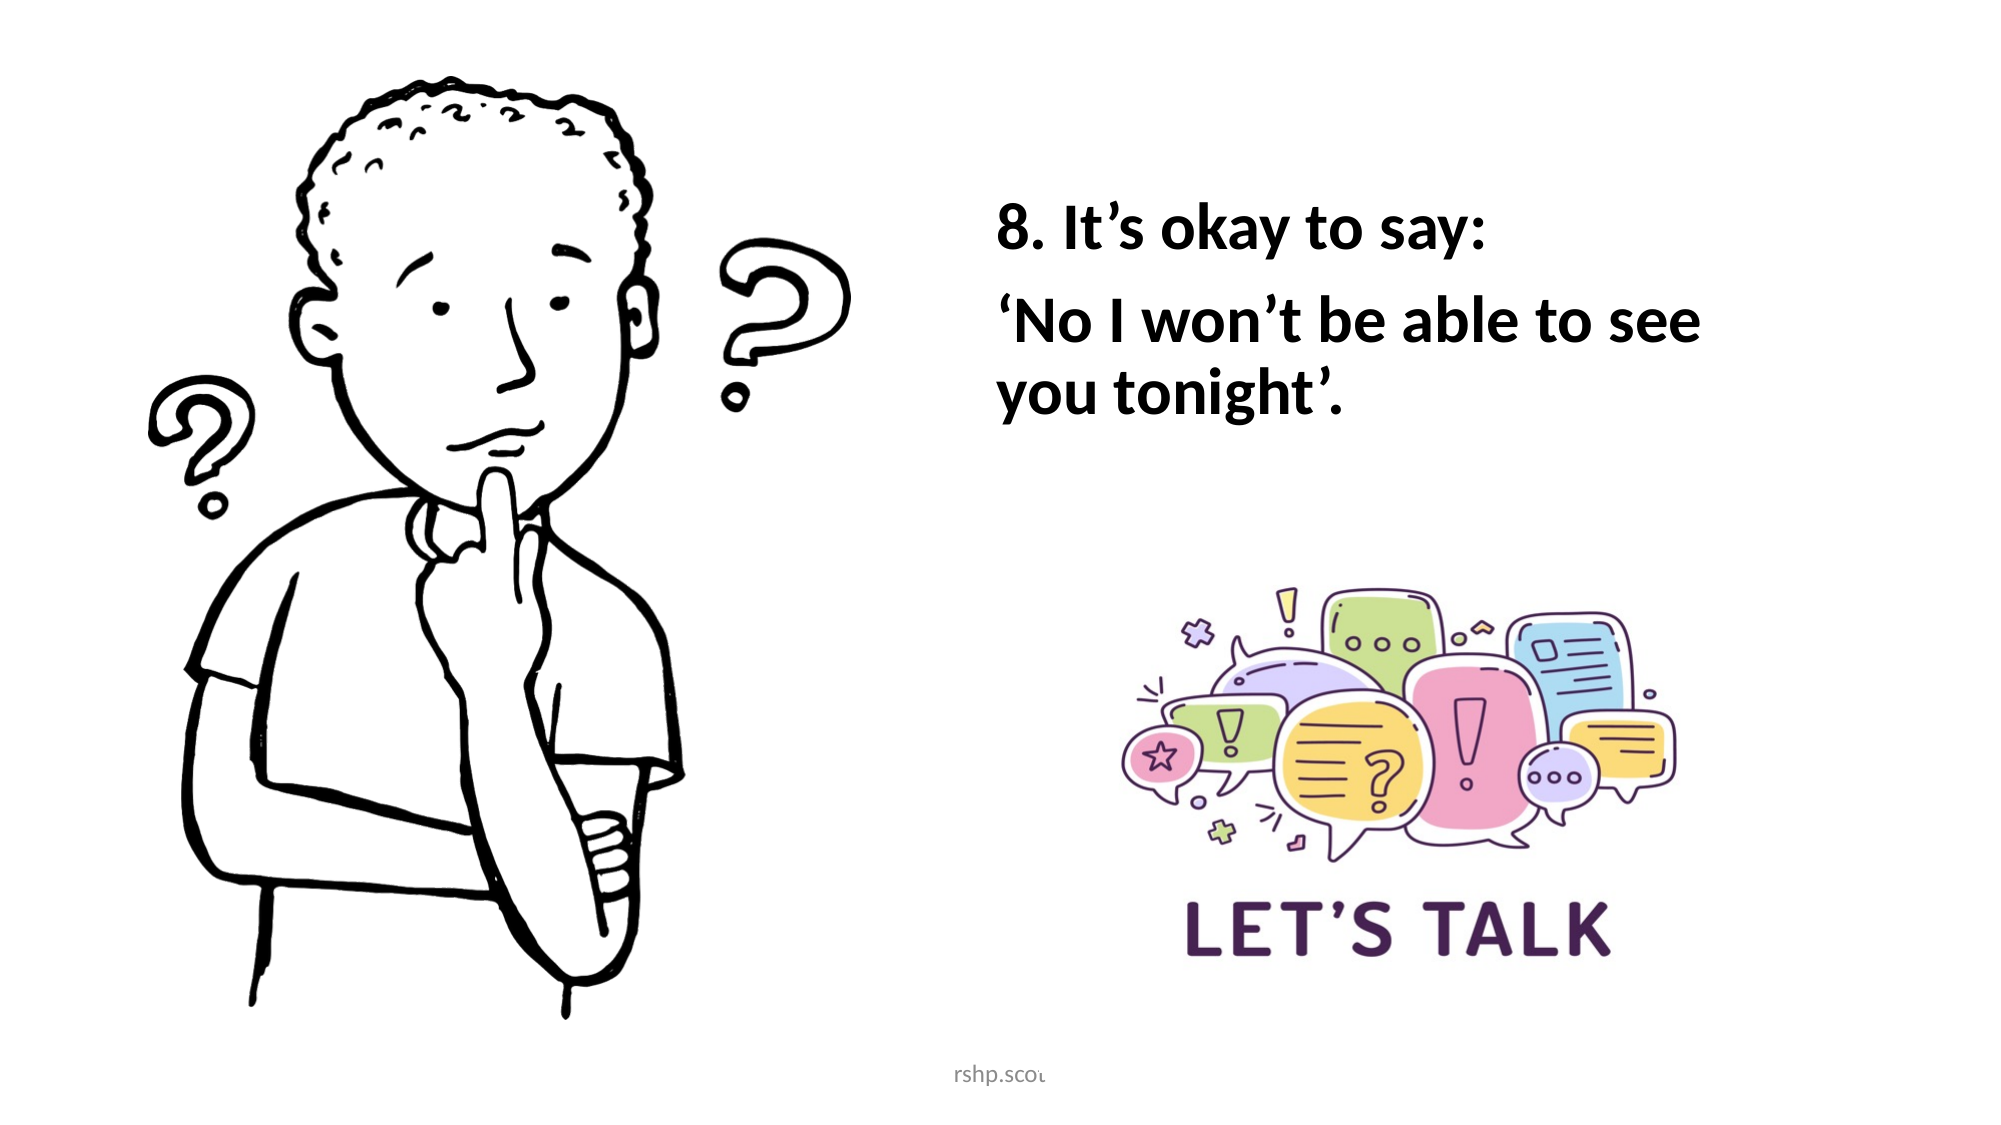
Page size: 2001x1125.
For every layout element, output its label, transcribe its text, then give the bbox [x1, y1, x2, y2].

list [147, 76, 851, 1020]
footer rshp.scot [662, 1042, 1338, 1103]
text_box 8. It’s okay to say: ‘No I won’t be able to see you tonight’. [981, 184, 1798, 460]
picture [1039, 489, 1759, 1073]
